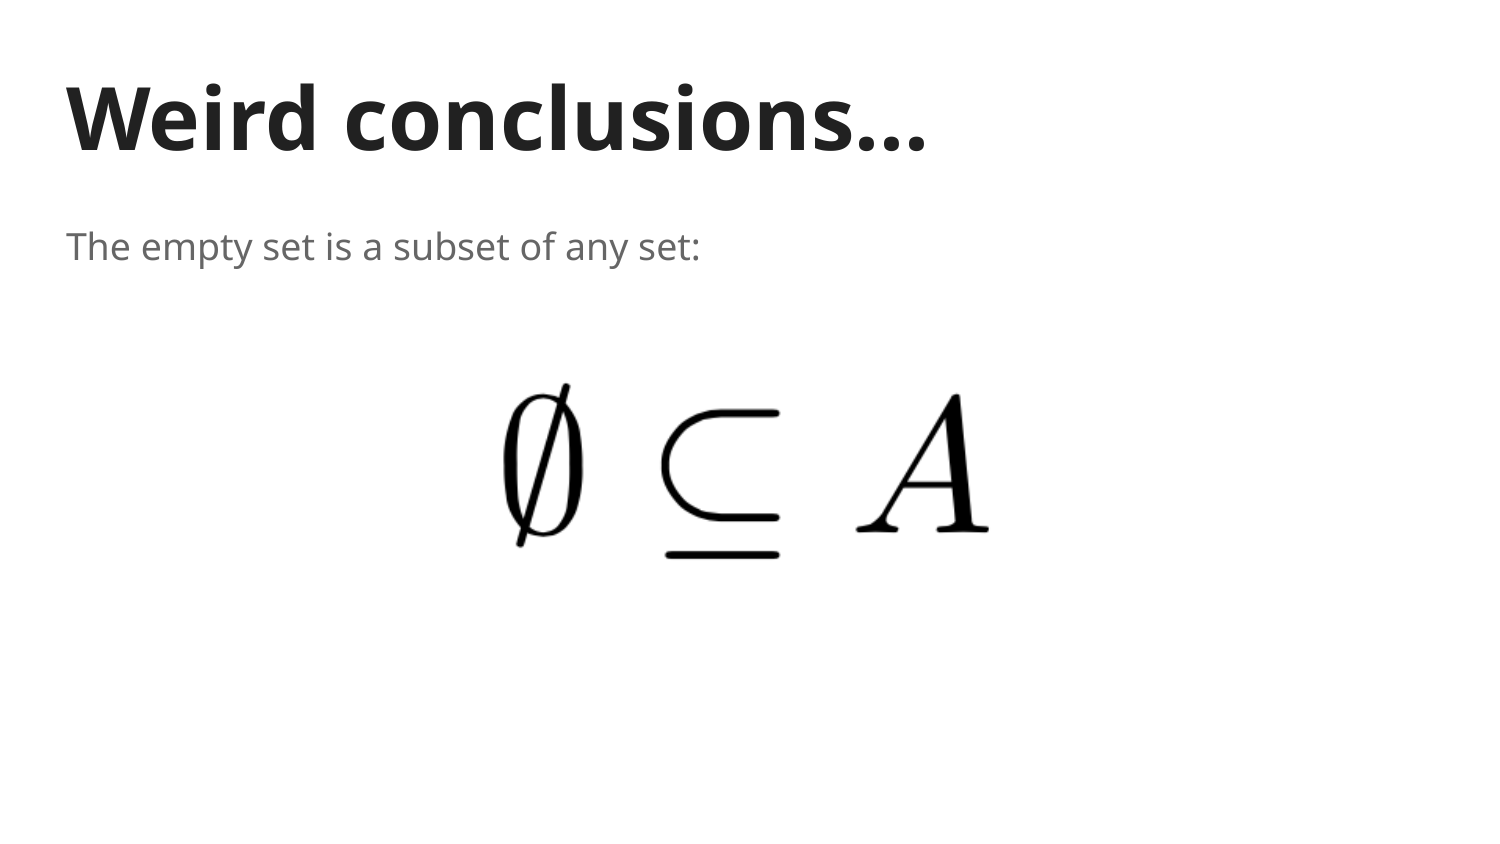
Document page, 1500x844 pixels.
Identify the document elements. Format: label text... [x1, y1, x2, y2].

picture [474, 353, 1026, 603]
list The empty set is a subset of any set: [51, 201, 1449, 288]
title Weird conclusions... [51, 48, 1449, 180]
